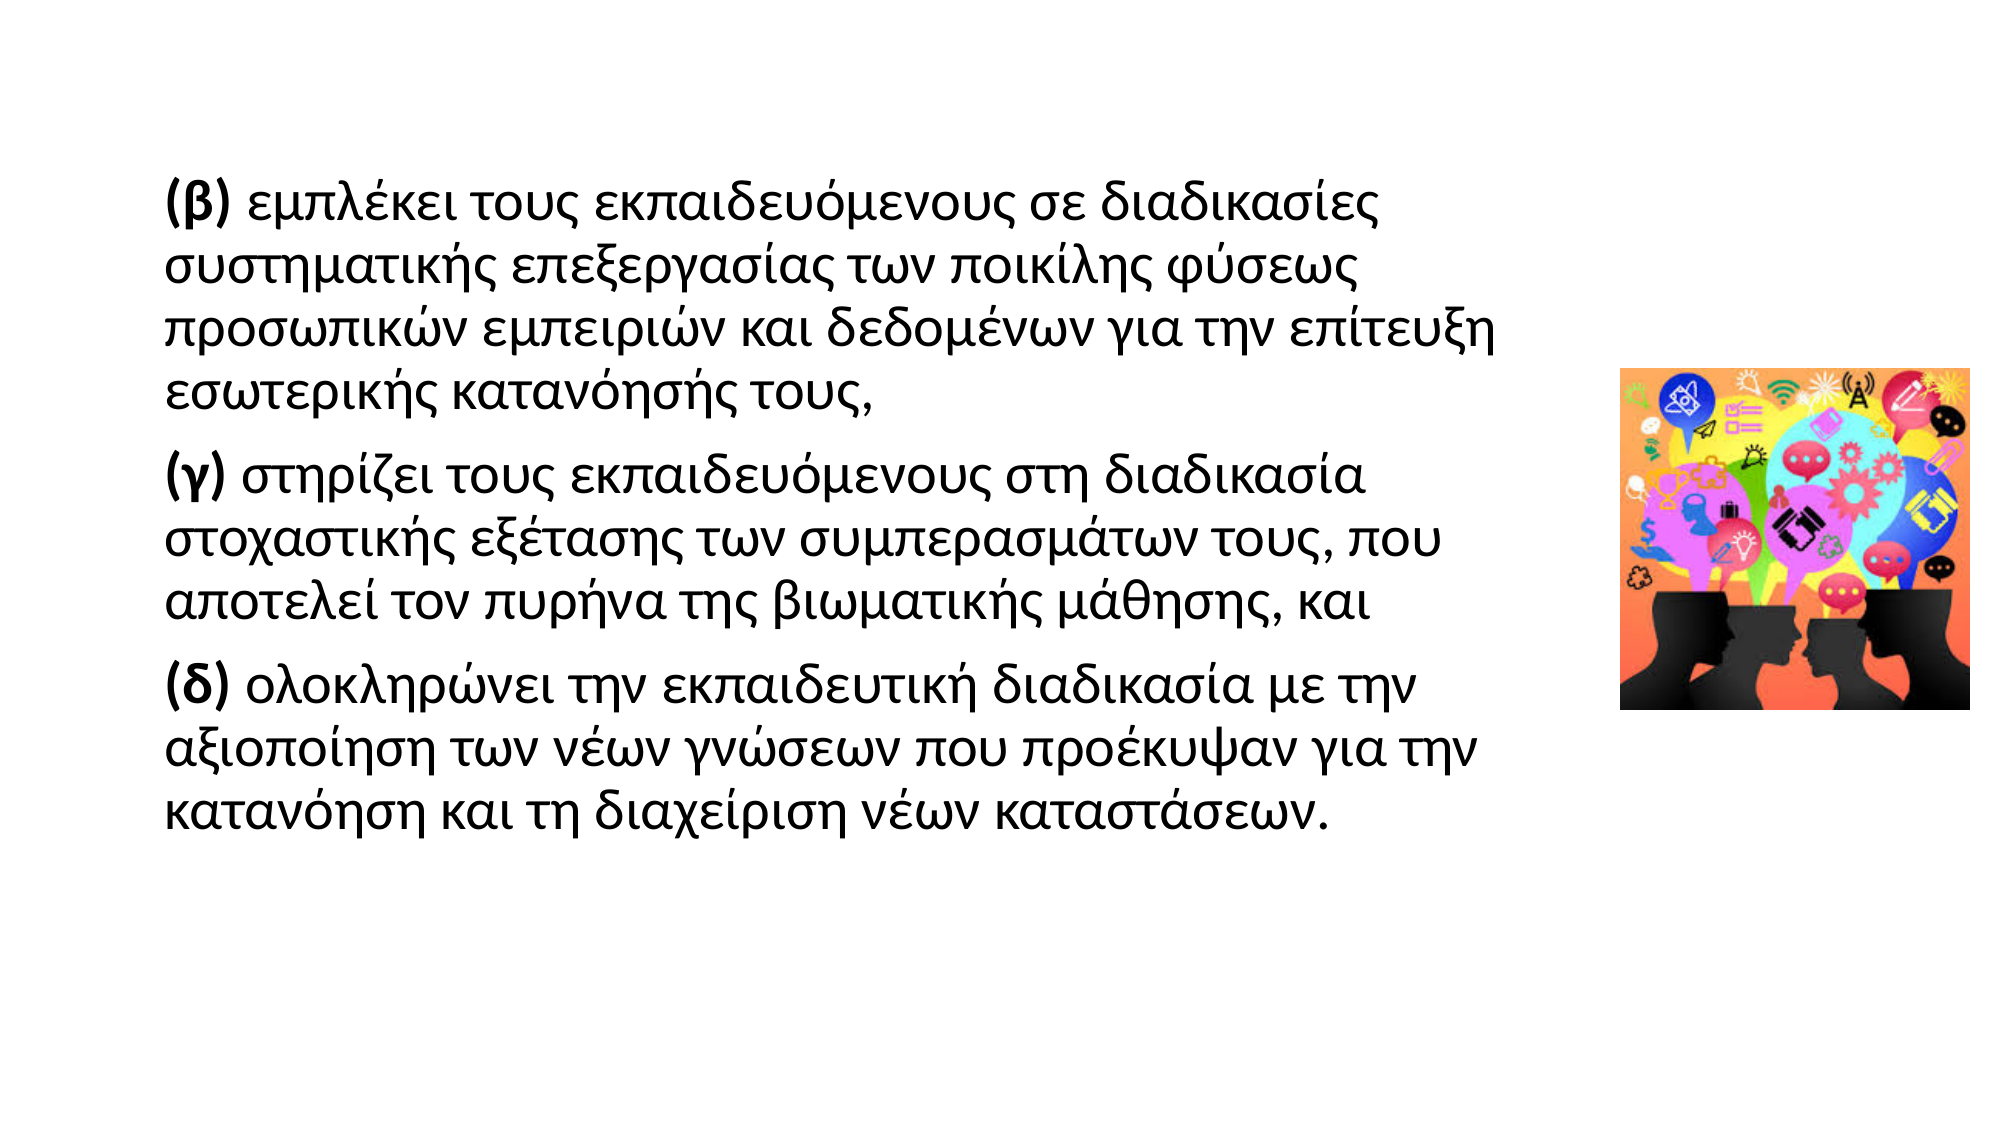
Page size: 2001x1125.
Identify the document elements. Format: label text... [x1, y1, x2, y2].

list (β) εμπλέκει τους εκπαιδευόμενους σε διαδικασίες συστηματικής επεξεργασίας των ποικίλης φύσεως προσωπικών εμπειριών και δεδομένων για την επίτευξη εσωτερικής κατανόησής τους, (γ) στηρίζει τους εκπαιδευόμενους στη διαδικασία στοχαστικής εξέτασης των συμπερασμάτων τους, που αποτελεί τον πυρήνα της βιωματικής μάθησης, και (δ) ολοκληρώνει την εκπαιδευτική διαδικασία με την αξιοποίηση των νέων γνώσεων που προέκυψαν για την κατανόηση και τη διαχείριση νέων καταστάσεων. [149, 163, 1665, 968]
picture [1620, 368, 1970, 710]
